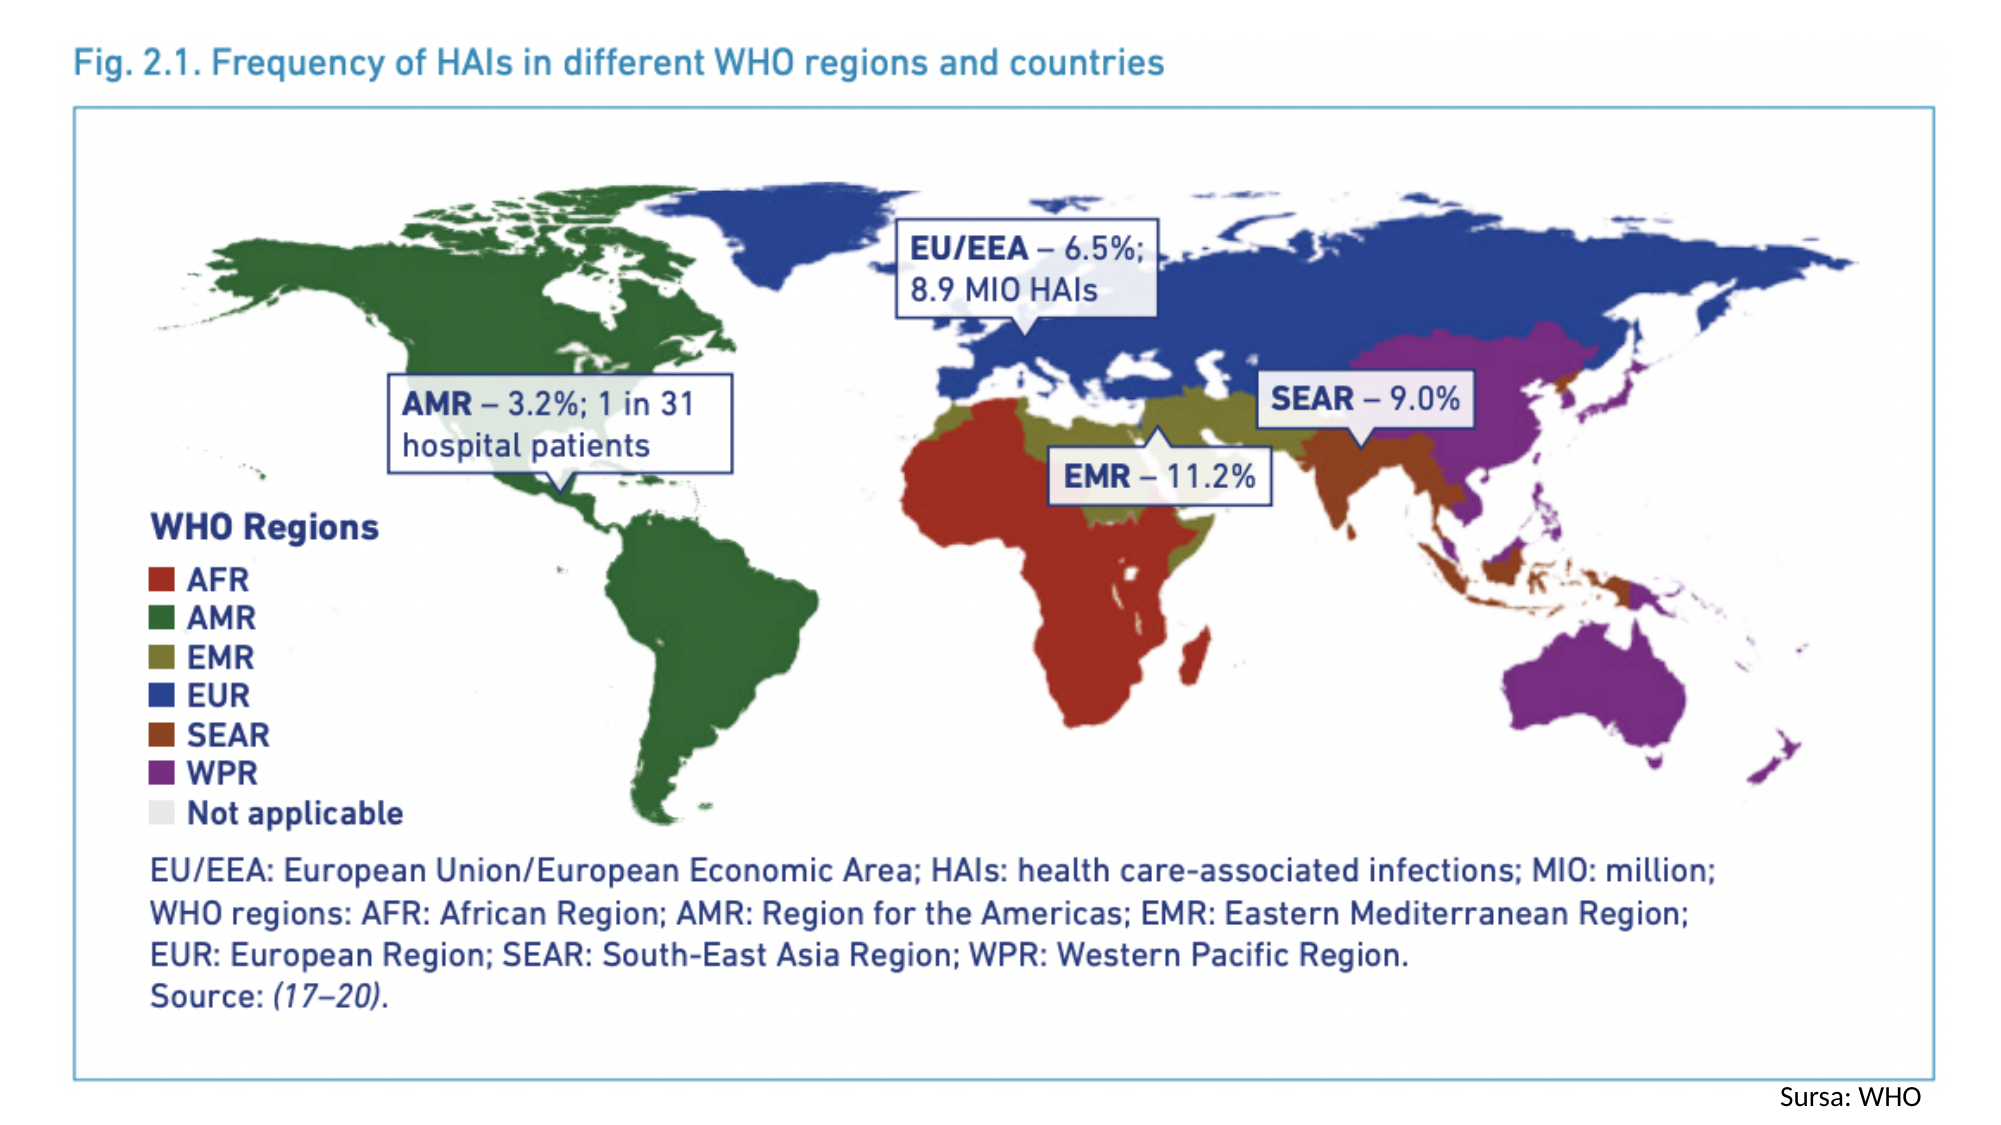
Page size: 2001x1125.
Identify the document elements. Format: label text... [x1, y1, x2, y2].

picture [60, 39, 1946, 1089]
text_box Sursa: WHO [936, 1089, 1937, 1120]
